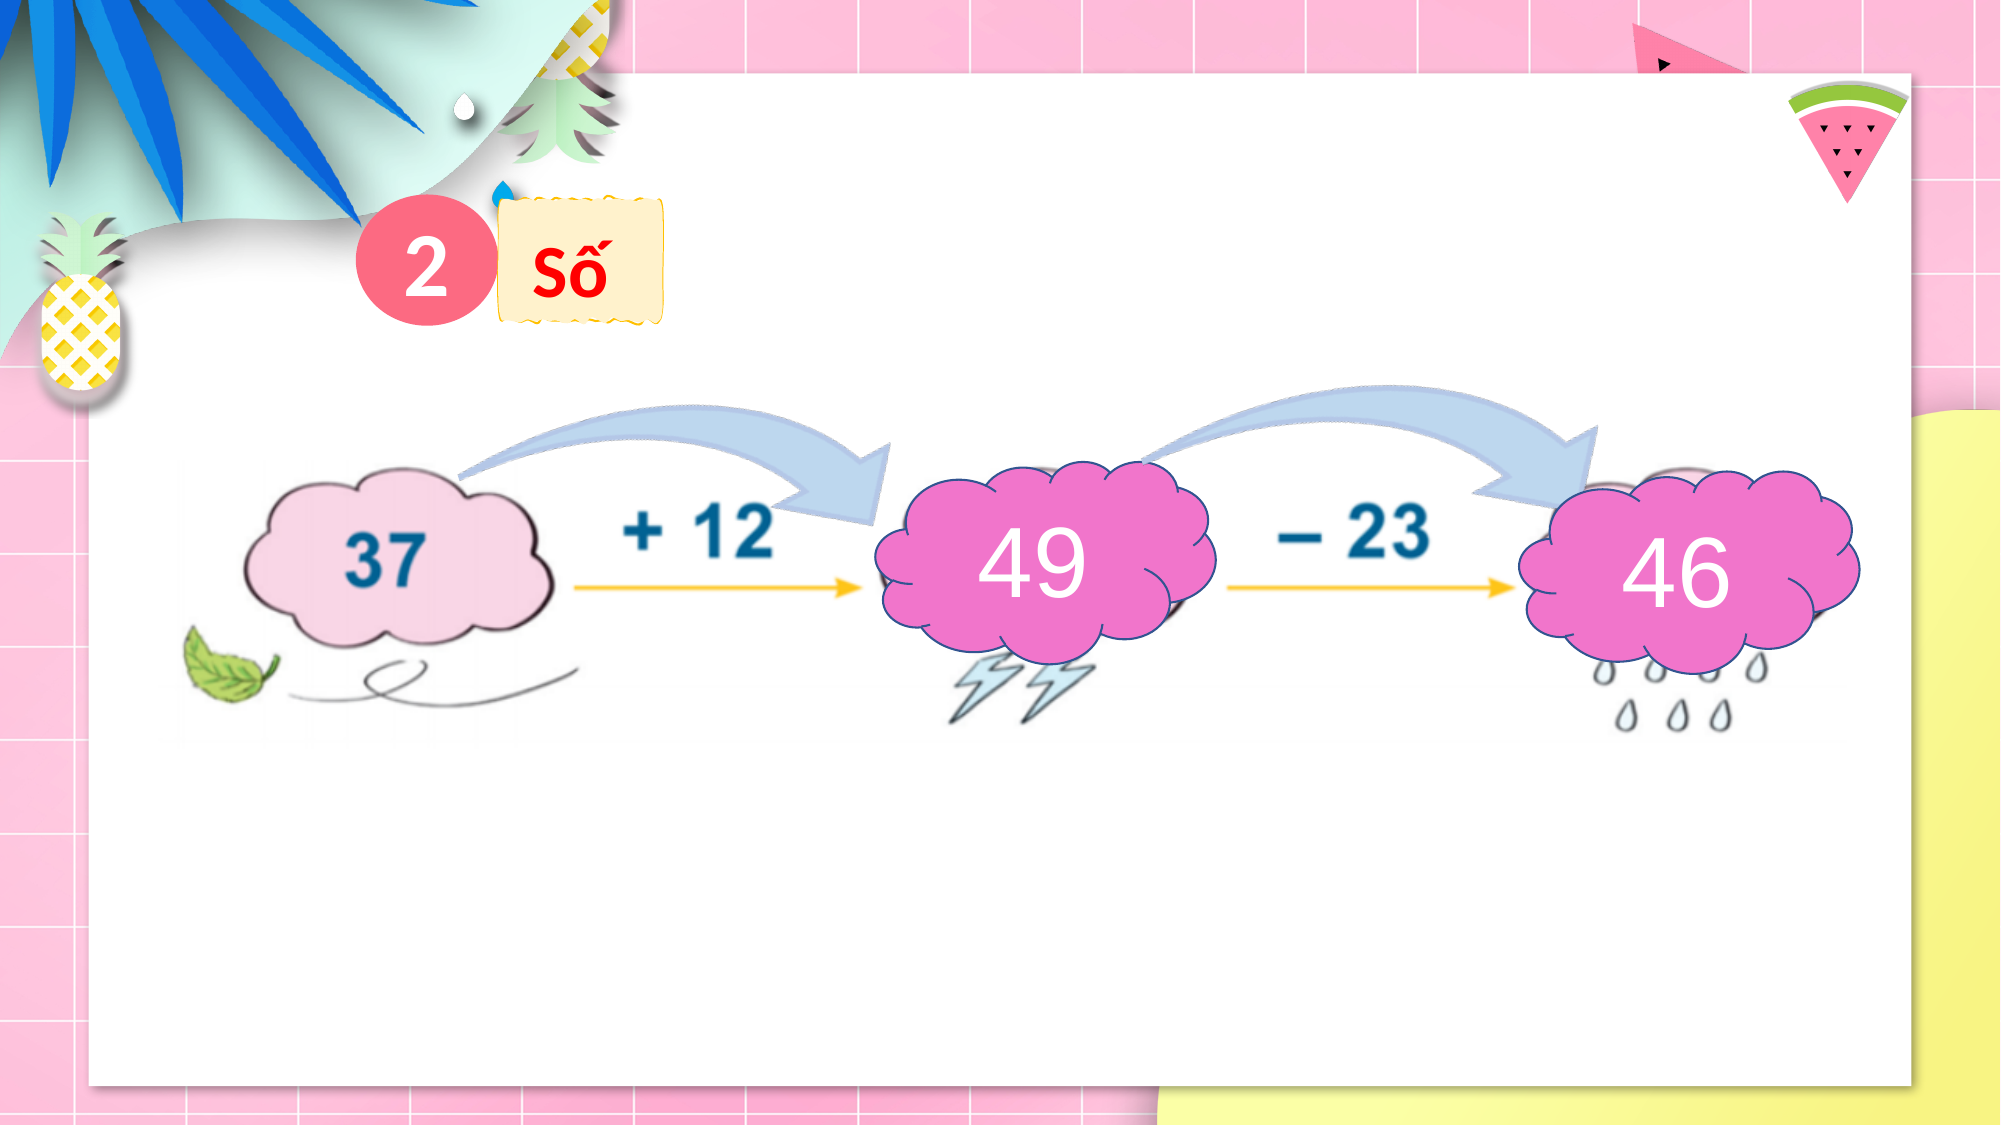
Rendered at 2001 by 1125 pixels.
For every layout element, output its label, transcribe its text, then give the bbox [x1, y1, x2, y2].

picture [0, 0, 2001, 1125]
text_box 46 [1847, 511, 1861, 599]
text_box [498, 199, 663, 321]
text_box 2 [354, 193, 497, 327]
